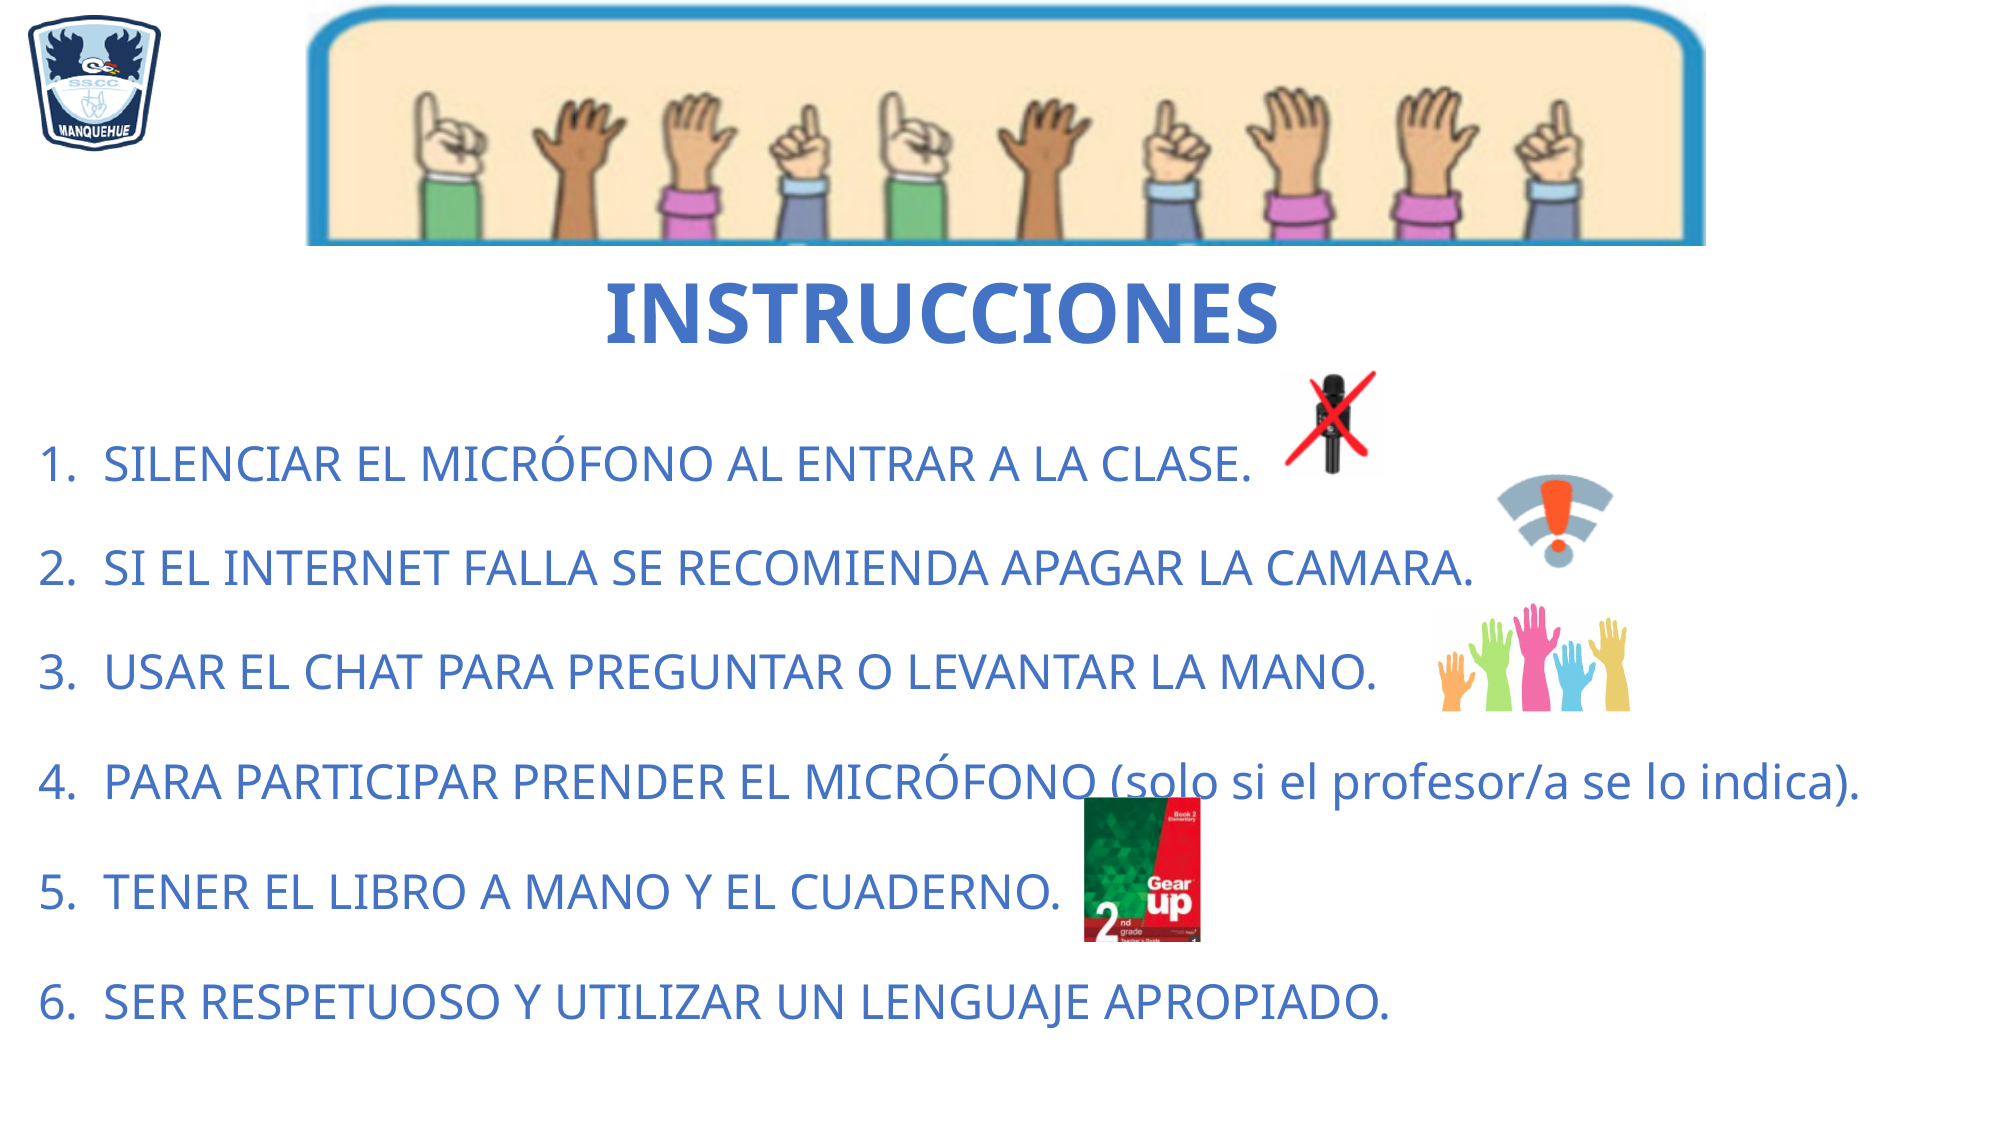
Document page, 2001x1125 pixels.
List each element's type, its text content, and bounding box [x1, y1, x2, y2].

picture [305, 0, 1706, 246]
picture [1084, 797, 1201, 942]
text_box INSTRUCCIONES [590, 243, 2000, 389]
list 1. SILENCIAR EL MICRÓFONO AL ENTRAR A LA CLASE. 2. SI EL INTERNET FALLA SE RECOMIENDA APAGAR LA CAMARA. 3. USAR EL CHAT PARA PREGUNTAR O LEVANTAR LA MANO. 4. PARA PARTICIPAR PRENDER EL MICRÓFONO (solo si el profesor/a se lo indica). 5. TENER EL LIBRO A MANO Y EL CUADERNO. 6. SER RESPETUOSO Y UTILIZAR UN LENGUAJE APROPIADO. [0, 321, 1917, 1089]
picture [1431, 602, 1632, 712]
picture [1490, 465, 1624, 573]
picture [0, 0, 203, 175]
picture [1279, 369, 1384, 478]
